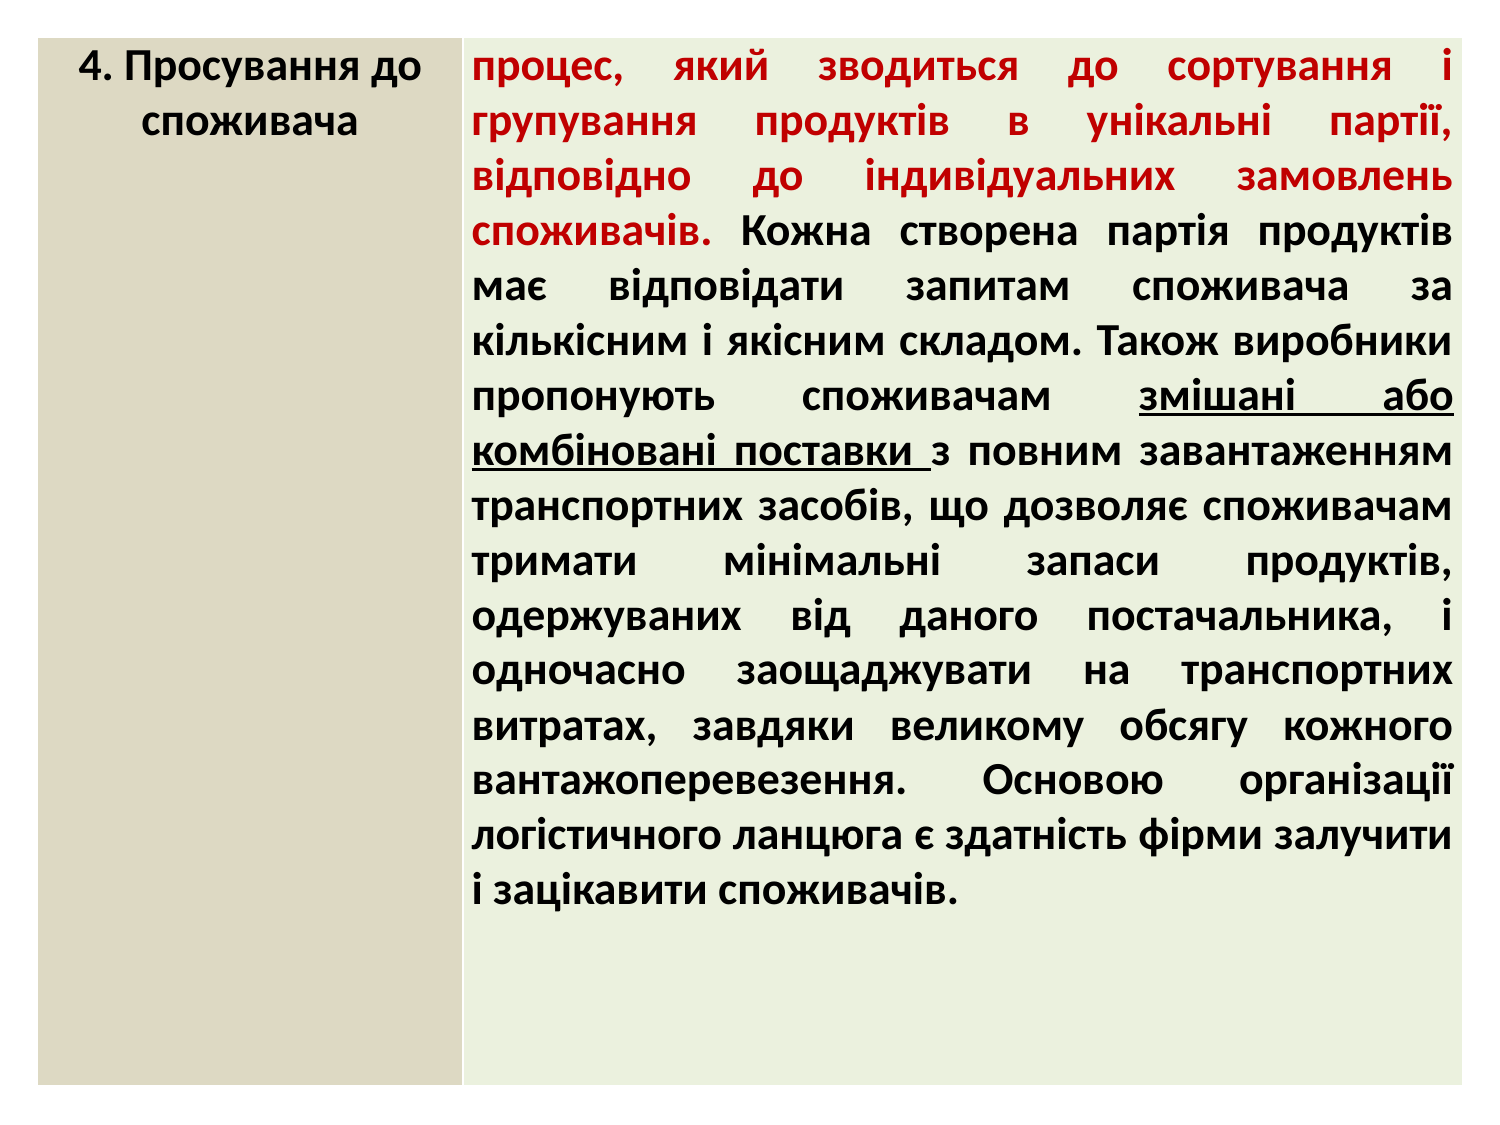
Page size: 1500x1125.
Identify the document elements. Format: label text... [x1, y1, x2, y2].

table_header 4. Просування до споживача [38, 38, 462, 1085]
table_header процес, який зводиться до сортування і групування продуктів в унікальні партії, відповідно до індивідуальних замовлень споживачів. Кожна створена партія продуктів має відповідати запитам споживача за кількісним і якісним складом. Також виробники пропонують споживачам змішані або комбіновані поставки з повним завантаженням транспортних засобів, що дозволяє споживачам тримати мінімальні запаси продуктів, одержуваних від даного постачальника, і одночасно заощаджувати на транспортних витратах, завдяки великому обсягу кожного вантажоперевезення. Основою організації логістичного ланцюга є здатність фірми залучити і зацікавити споживачів. [464, 38, 1462, 1085]
